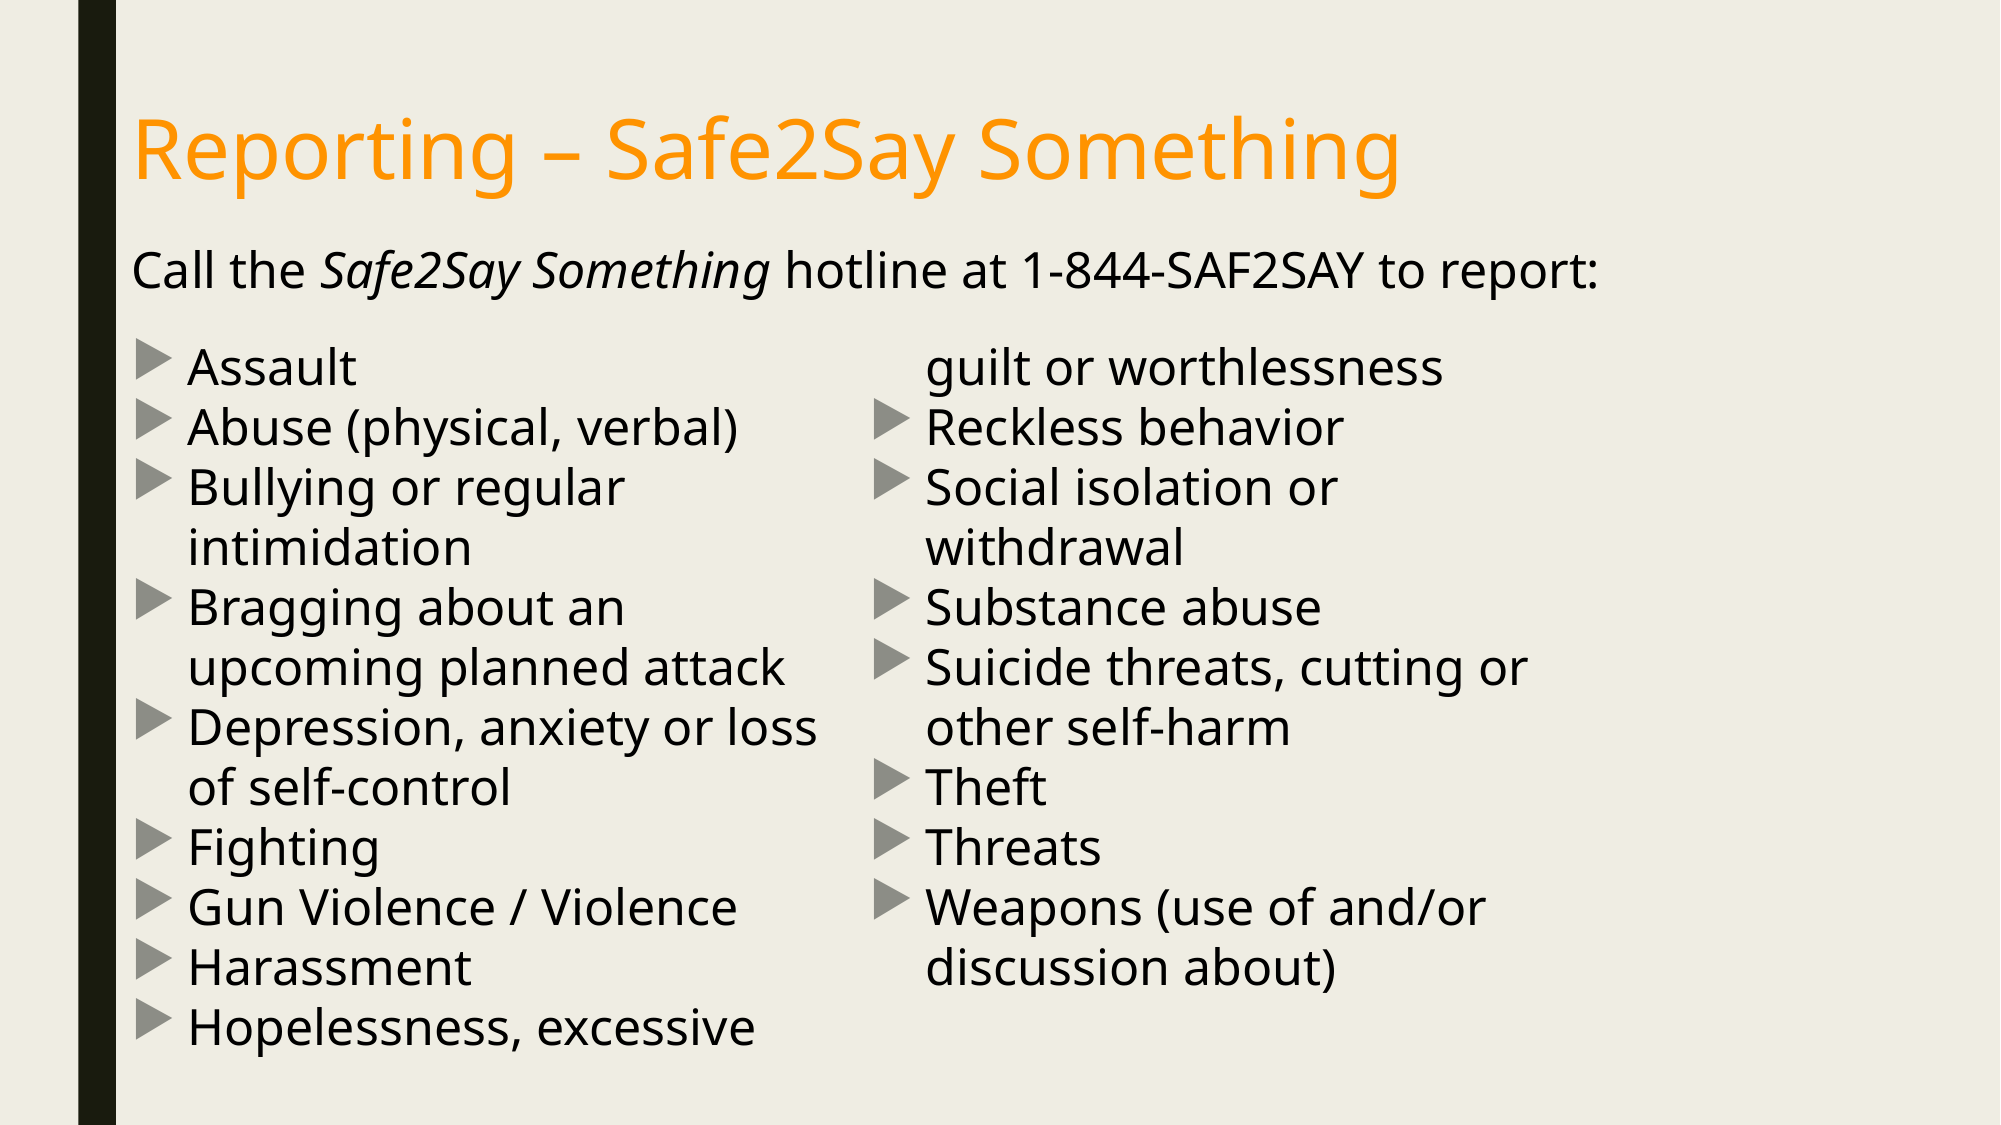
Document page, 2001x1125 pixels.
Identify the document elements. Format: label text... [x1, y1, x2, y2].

text_box Assault Abuse (physical, verbal) Bullying or regular intimidation Bragging about an upcoming planned attack Depression, anxiety or loss of self-control Fighting Gun Violence / Violence Harassment Hopelessness, excessive guilt or worthlessness Reckless behavior Social isolation or withdrawal Substance abuse Suicide threats, cutting or other self-harm Theft Threats Weapons (use of and/or discussion about) [116, 327, 1623, 1115]
text_box Reporting – Safe2Say Something [116, 89, 1527, 210]
text_box Call the Safe2Say Something hotline at 1-844-SAF2SAY to report: [116, 230, 1623, 306]
